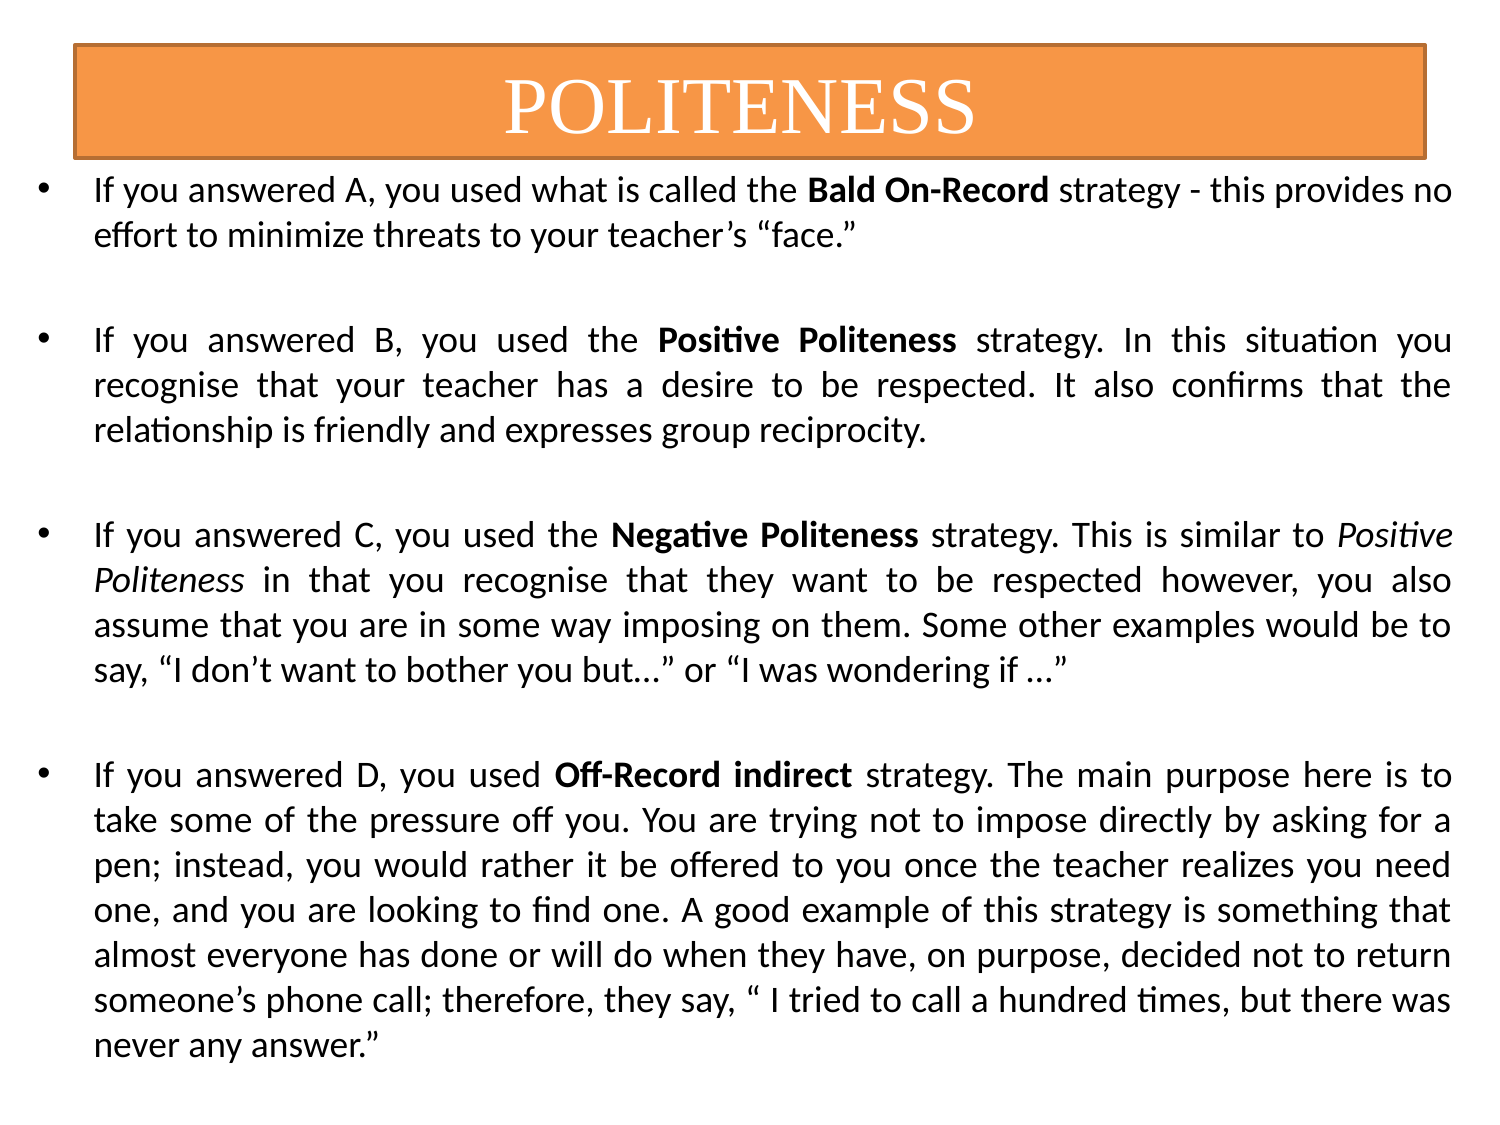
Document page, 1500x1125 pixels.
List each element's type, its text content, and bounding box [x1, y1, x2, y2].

list If you answered A, you used what is called the Bald On-Record strategy - this provides no effort to minimize threats to your teacher’s “face.” If you answered B, you used the Positive Politeness strategy. In this situation you recognise that your teacher has a desire to be respected. It also confirms that the relationship is friendly and expresses group reciprocity. If you answered C, you used the Negative Politeness strategy. This is similar to Positive Politeness in that you recognise that they want to be respected however, you also assume that you are in some way imposing on them. Some other examples would be to say, “I don’t want to bother you but…” or “I was wondering if …” If you answered D, you used Off-Record indirect strategy. The main purpose here is to take some of the pressure off you. You are trying not to impose directly by asking for a pen; instead, you would rather it be offered to you once the teacher realizes you need one, and you are looking to find one. A good example of this strategy is something that almost everyone has done or will do when they have, on purpose, decided not to return someone’s phone call; therefore, they say, “ I tried to call a hundred times, but there was never any answer.” [22, 157, 1469, 1099]
title POLITENESS [73, 43, 1427, 157]
